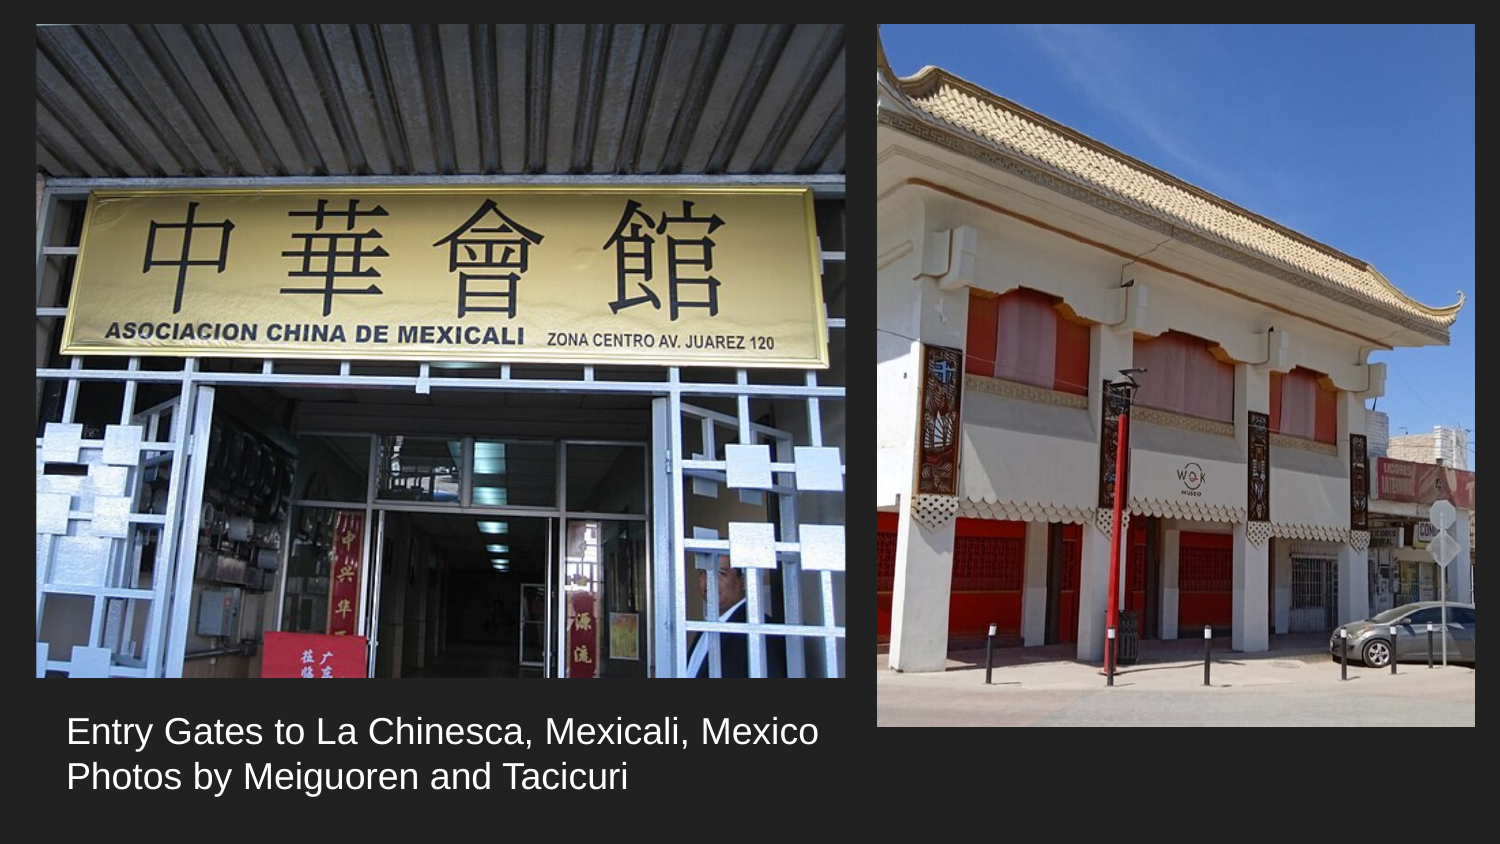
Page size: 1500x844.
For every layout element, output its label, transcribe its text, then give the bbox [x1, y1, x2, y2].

picture [876, 24, 1476, 727]
picture [35, 24, 846, 678]
list Entry Gates to La Chinesca, Mexicali, Mexico Photos by Meiguoren and Tacicuri [51, 702, 1036, 803]
